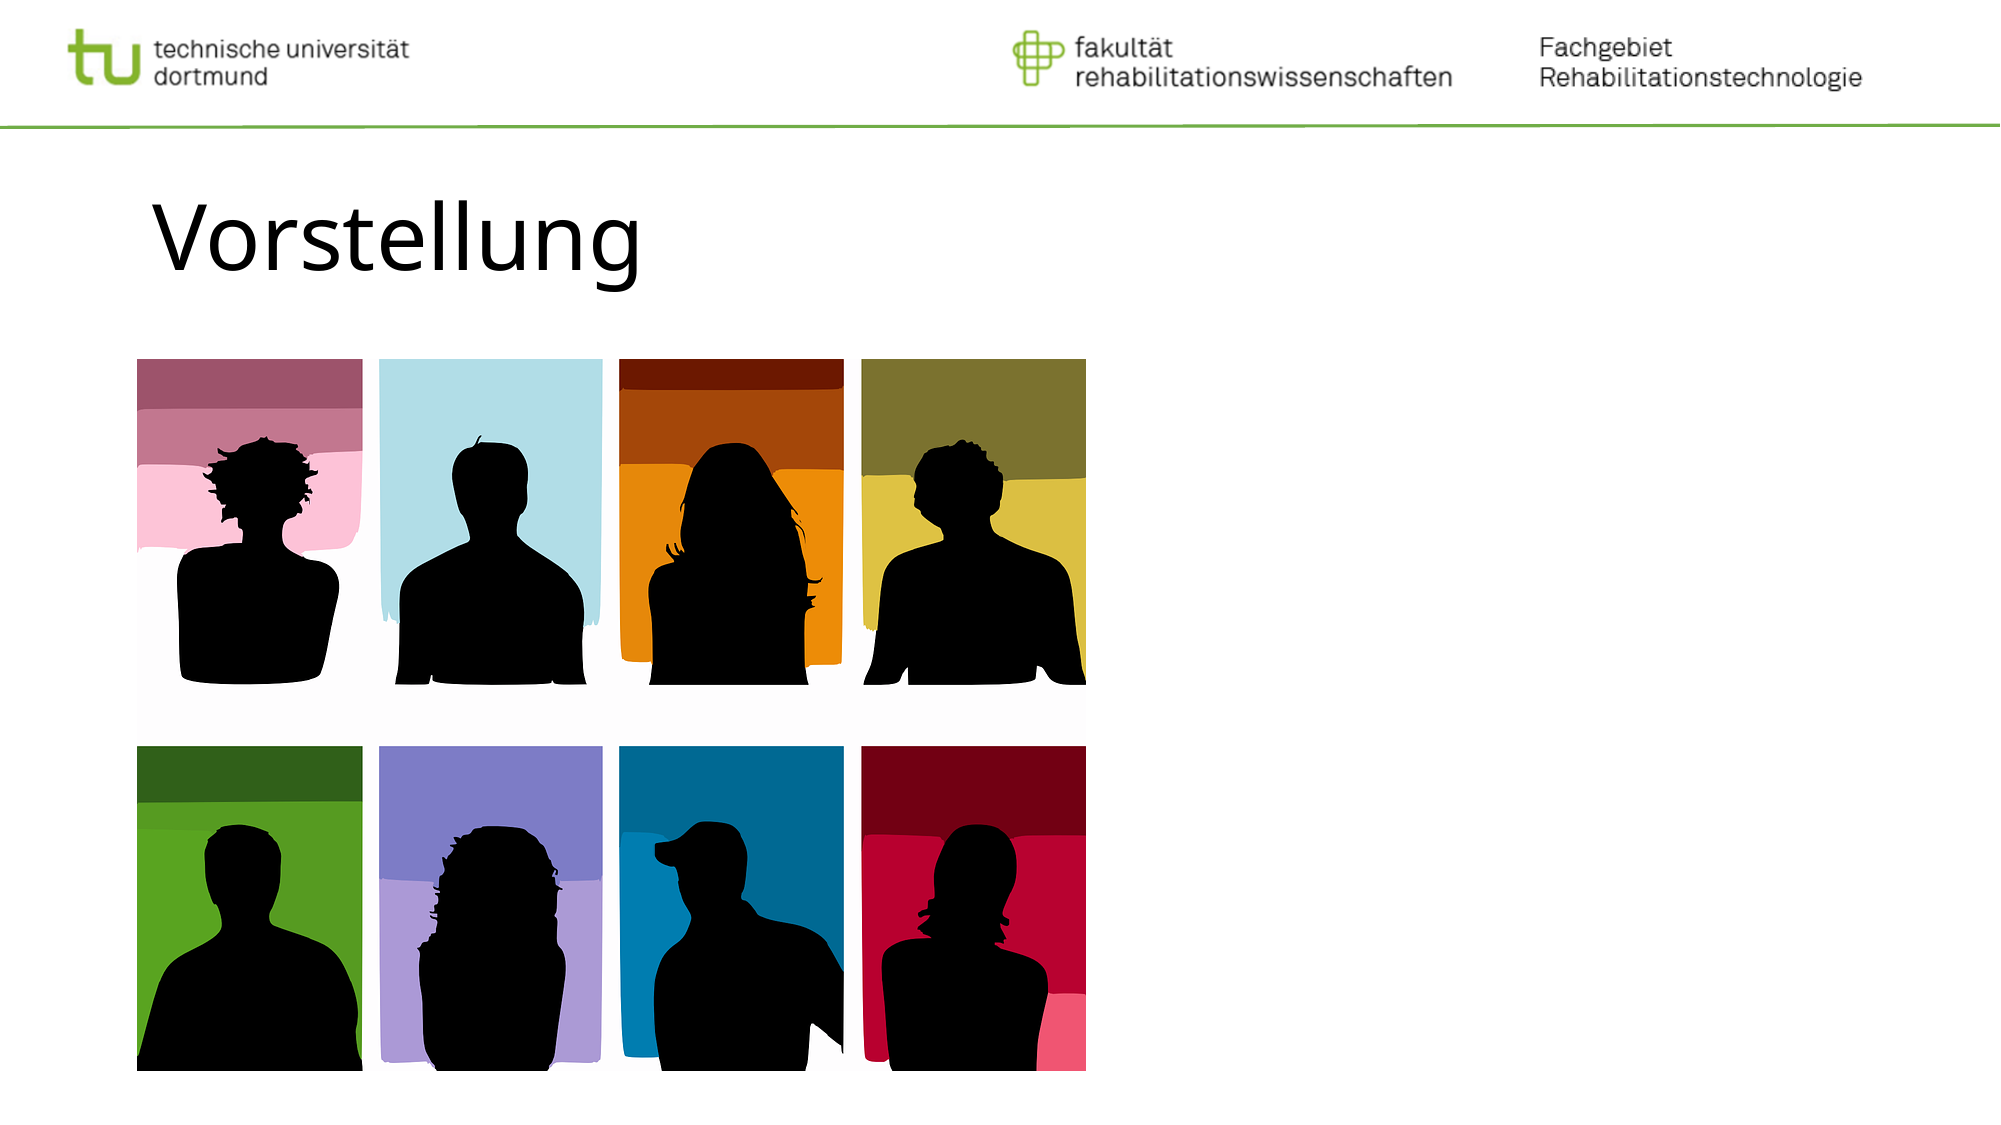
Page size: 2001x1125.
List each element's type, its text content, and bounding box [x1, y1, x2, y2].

picture [137, 359, 1086, 1071]
picture [1539, 36, 1863, 93]
picture [60, 0, 443, 93]
picture [973, 13, 1497, 98]
title Vorstellung [137, 154, 1863, 328]
